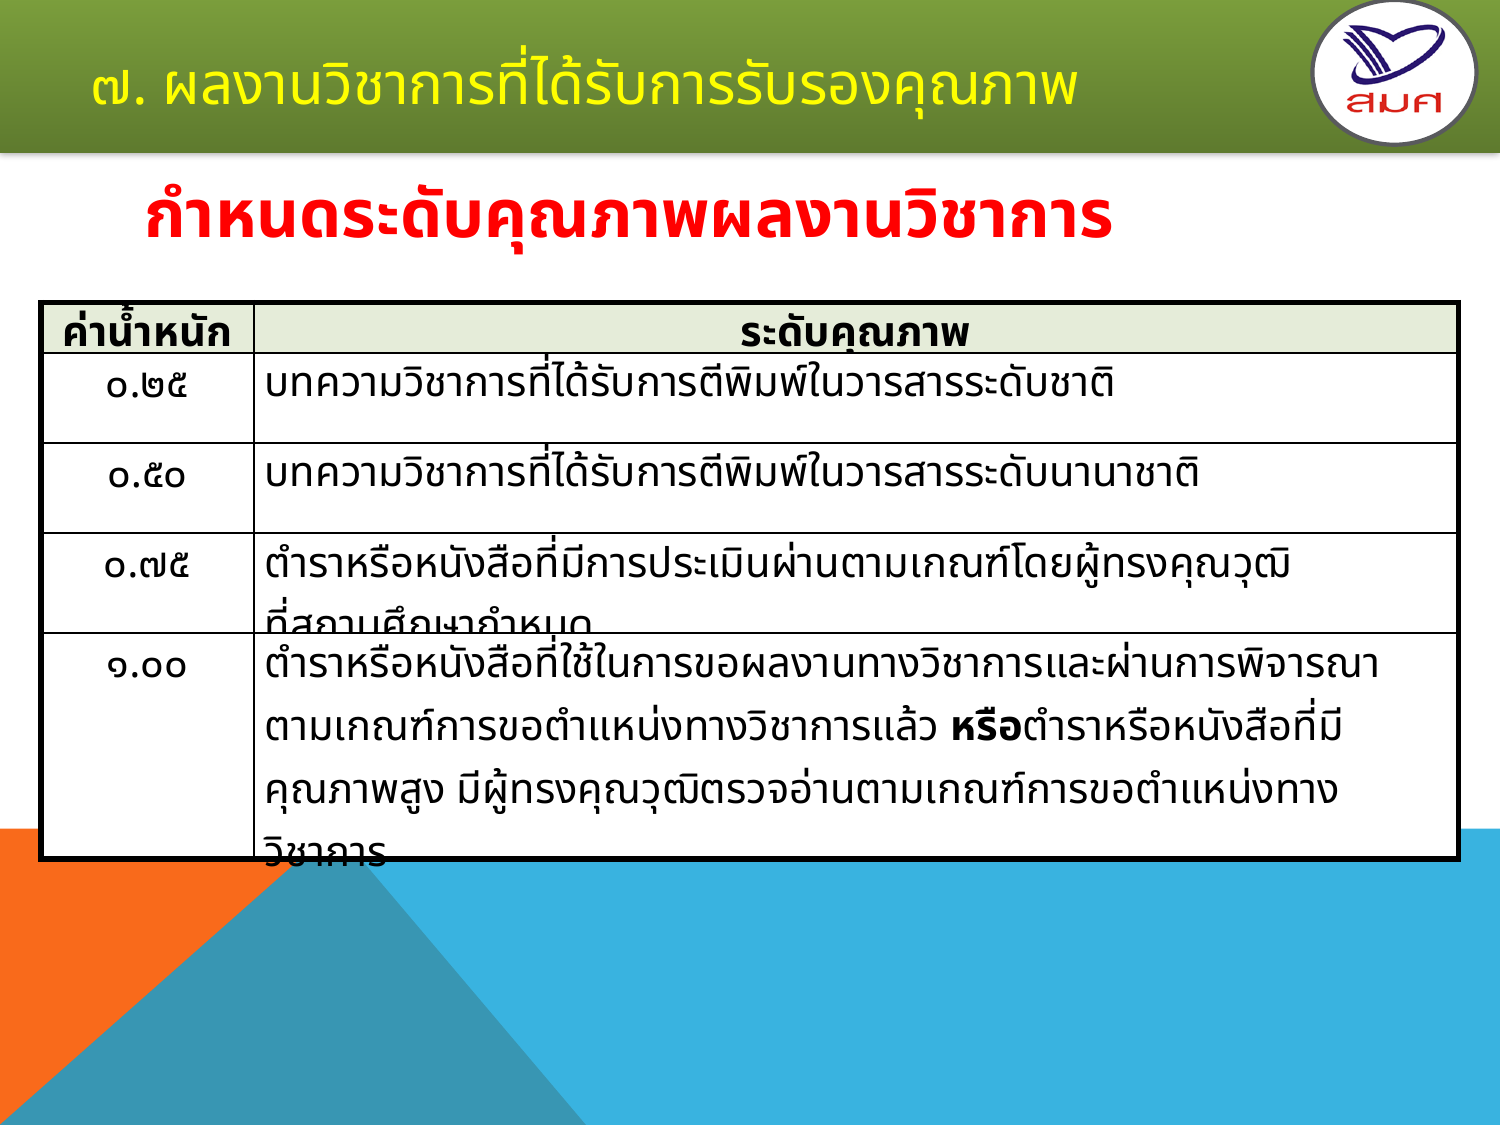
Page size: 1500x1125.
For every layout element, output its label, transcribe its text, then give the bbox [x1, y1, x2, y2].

text_box [0, 0, 1500, 153]
table_cell ตำราหรือหนังสือที่มีการประเมินผ่านตามเกณฑ์โดยผู้ทรงคุณวุฒิ ที่สถานศึกษากำหนด [255, 534, 1456, 632]
table_header ระดับคุณภาพ [255, 305, 1456, 352]
table_cell ๐.๒๕ [44, 354, 253, 442]
title ๗. ผลงานวิชาการที่ได้รับการรับรองคุณภาพ [75, 35, 1425, 128]
table_cell บทความวิชาการที่ได้รับการตีพิมพ์ในวารสารระดับนานาชาติ [255, 444, 1456, 532]
table_cell ๐.๗๕ [44, 534, 253, 632]
table_cell ๐.๕๐ [44, 444, 253, 532]
table_cell ๑.๐๐ [44, 634, 253, 856]
table_header ค่าน้ำหนัก [44, 305, 253, 352]
text_box กำหนดระดับคุณภาพผลงานวิชาการ [129, 172, 1436, 260]
table_cell บทความวิชาการที่ได้รับการตีพิมพ์ในวารสารระดับชาติ [255, 354, 1456, 442]
table_cell ตำราหรือหนังสือที่ใช้ในการขอผลงานทางวิชาการและผ่านการพิจารณาตามเกณฑ์การขอตำแหน่งทางวิชาการแล้ว หรือตำราหรือหนังสือที่มีคุณภาพสูง มีผู้ทรงคุณวุฒิตรวจอ่านตามเกณฑ์การขอตำแหน่งทางวิชาการ [255, 634, 1456, 856]
text_box [1321, 0, 1479, 147]
